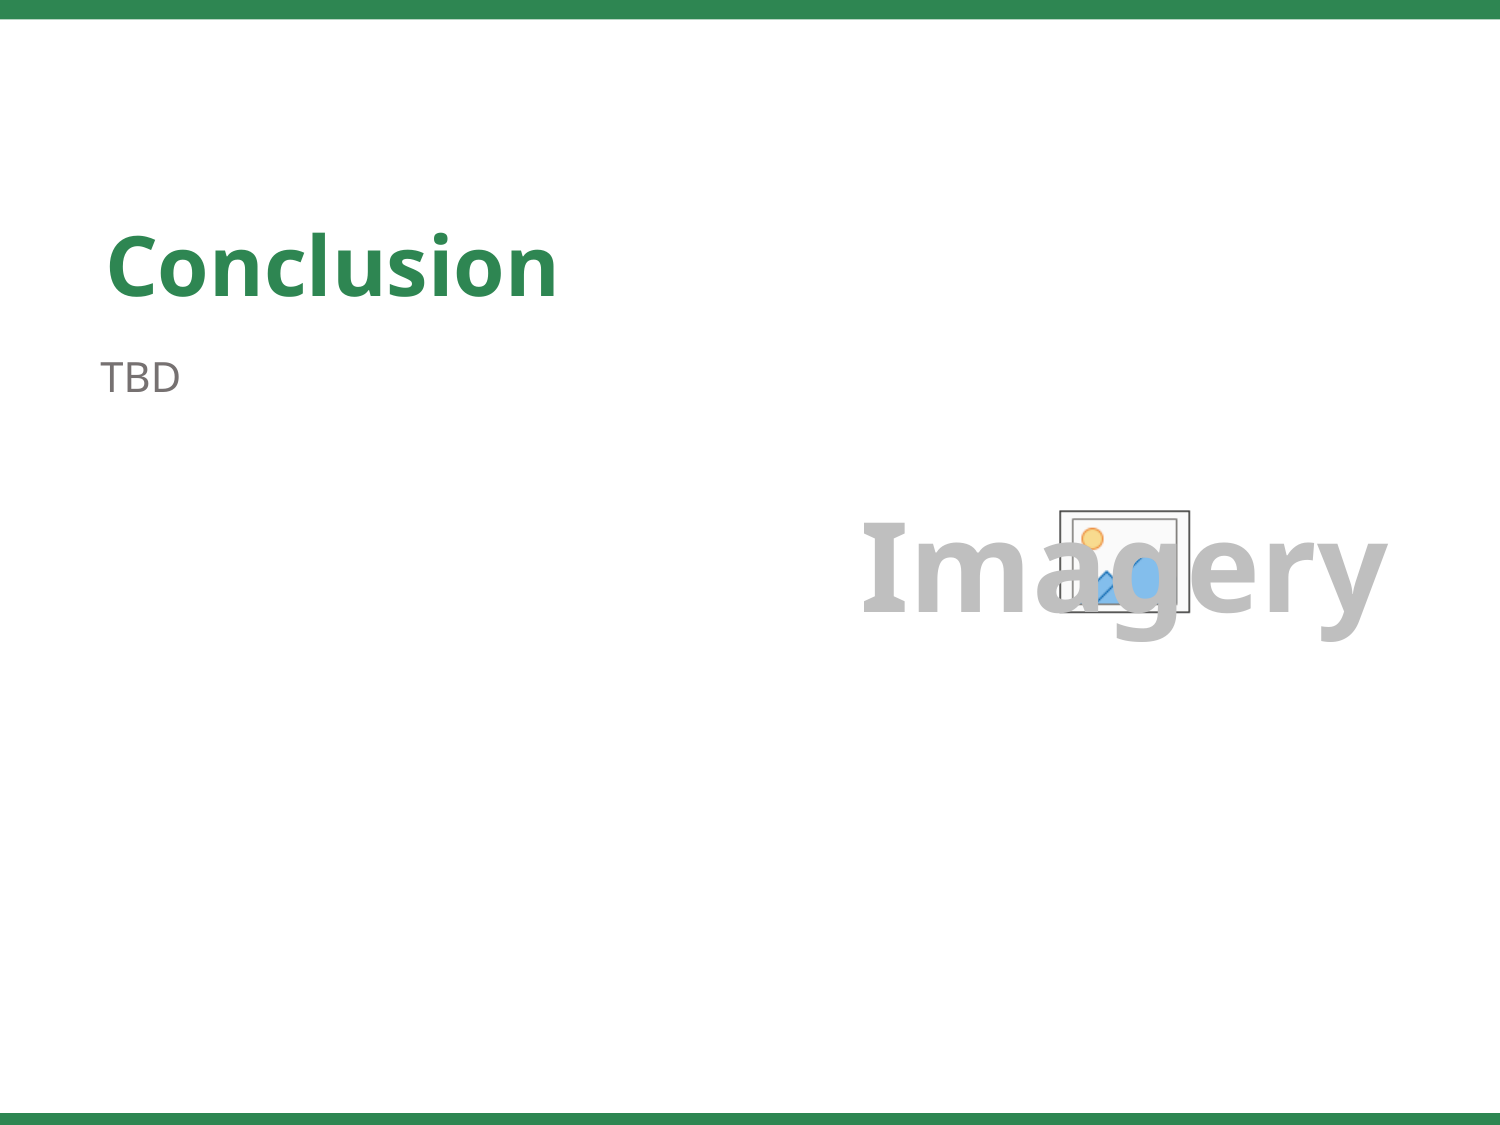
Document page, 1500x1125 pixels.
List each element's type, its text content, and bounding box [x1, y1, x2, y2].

list TBD [85, 349, 675, 903]
picture [749, 0, 1500, 1125]
list Conclusion [90, 104, 675, 323]
